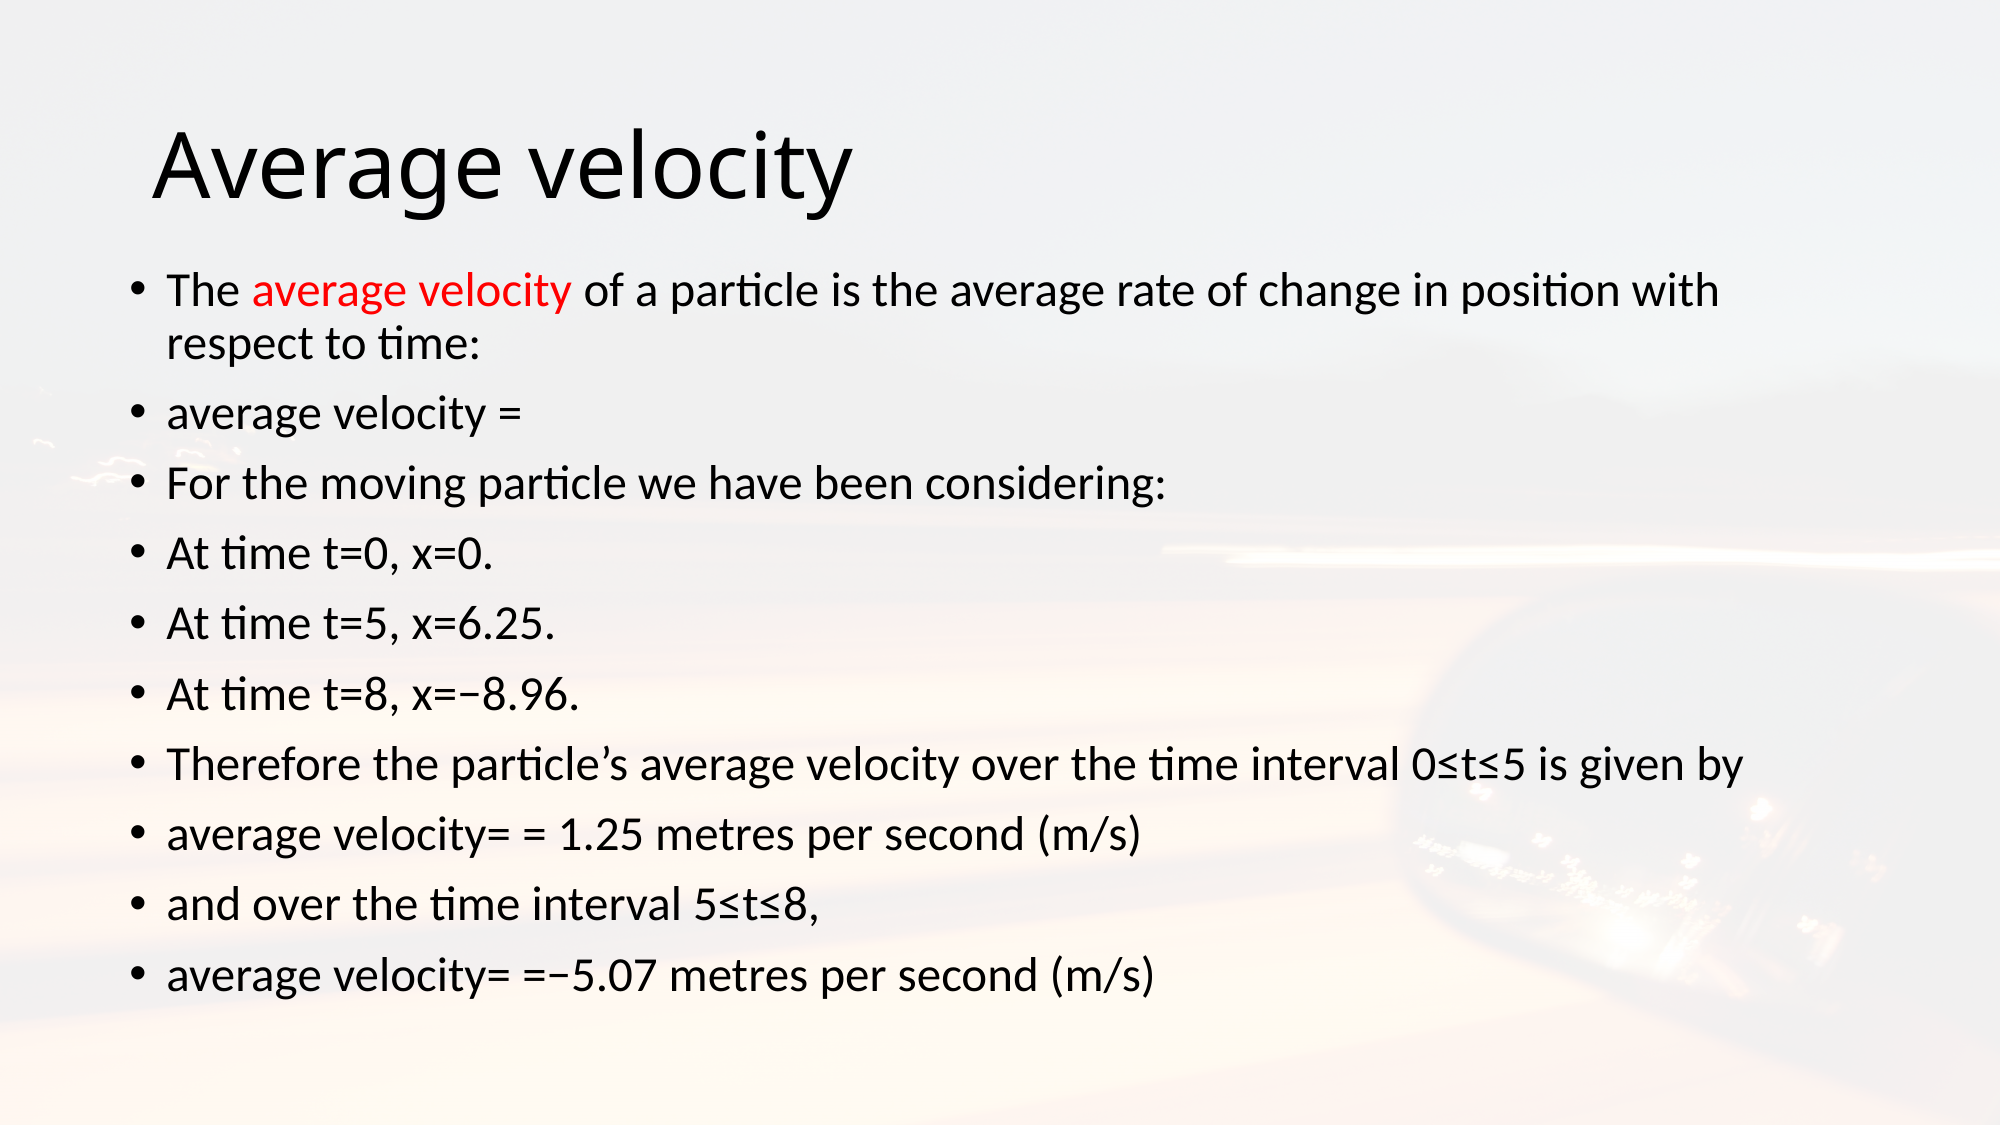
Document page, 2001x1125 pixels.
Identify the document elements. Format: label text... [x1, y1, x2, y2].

title Average velocity [137, 59, 1863, 278]
